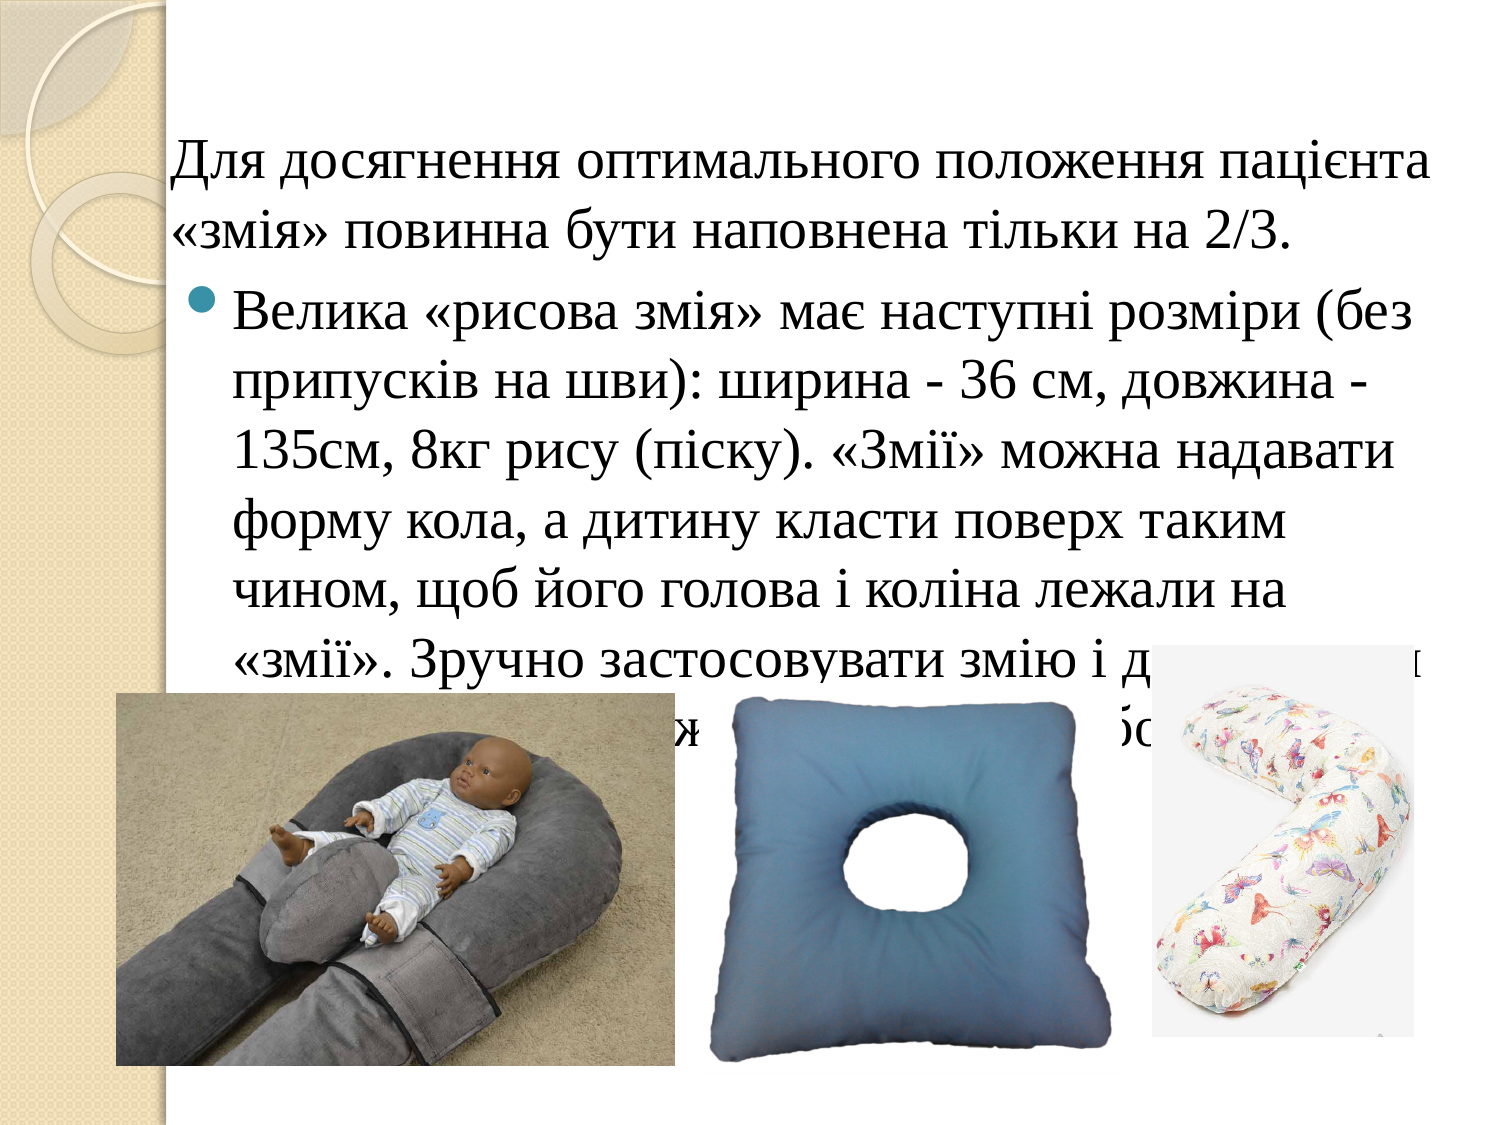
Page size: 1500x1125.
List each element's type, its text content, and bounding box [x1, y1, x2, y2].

picture [1151, 644, 1415, 1038]
picture [115, 692, 675, 1066]
picture [699, 683, 1122, 1076]
list Для досягнення оптимального положення пацієнта «змія» повинна бути наповнена тільки на 2/3. Велика «рисова змія» має наступні розміри (без припусків на шви): ширина - 36 см, довжина - 135см, 8кг рису (піску). «Змії» можна надавати форму кола, а дитину класти поверх таким чином, щоб його голова і коліна лежали на «змії». Зручно застосовувати змію і для додання правильного положення лежачи на боці [156, 113, 1465, 787]
